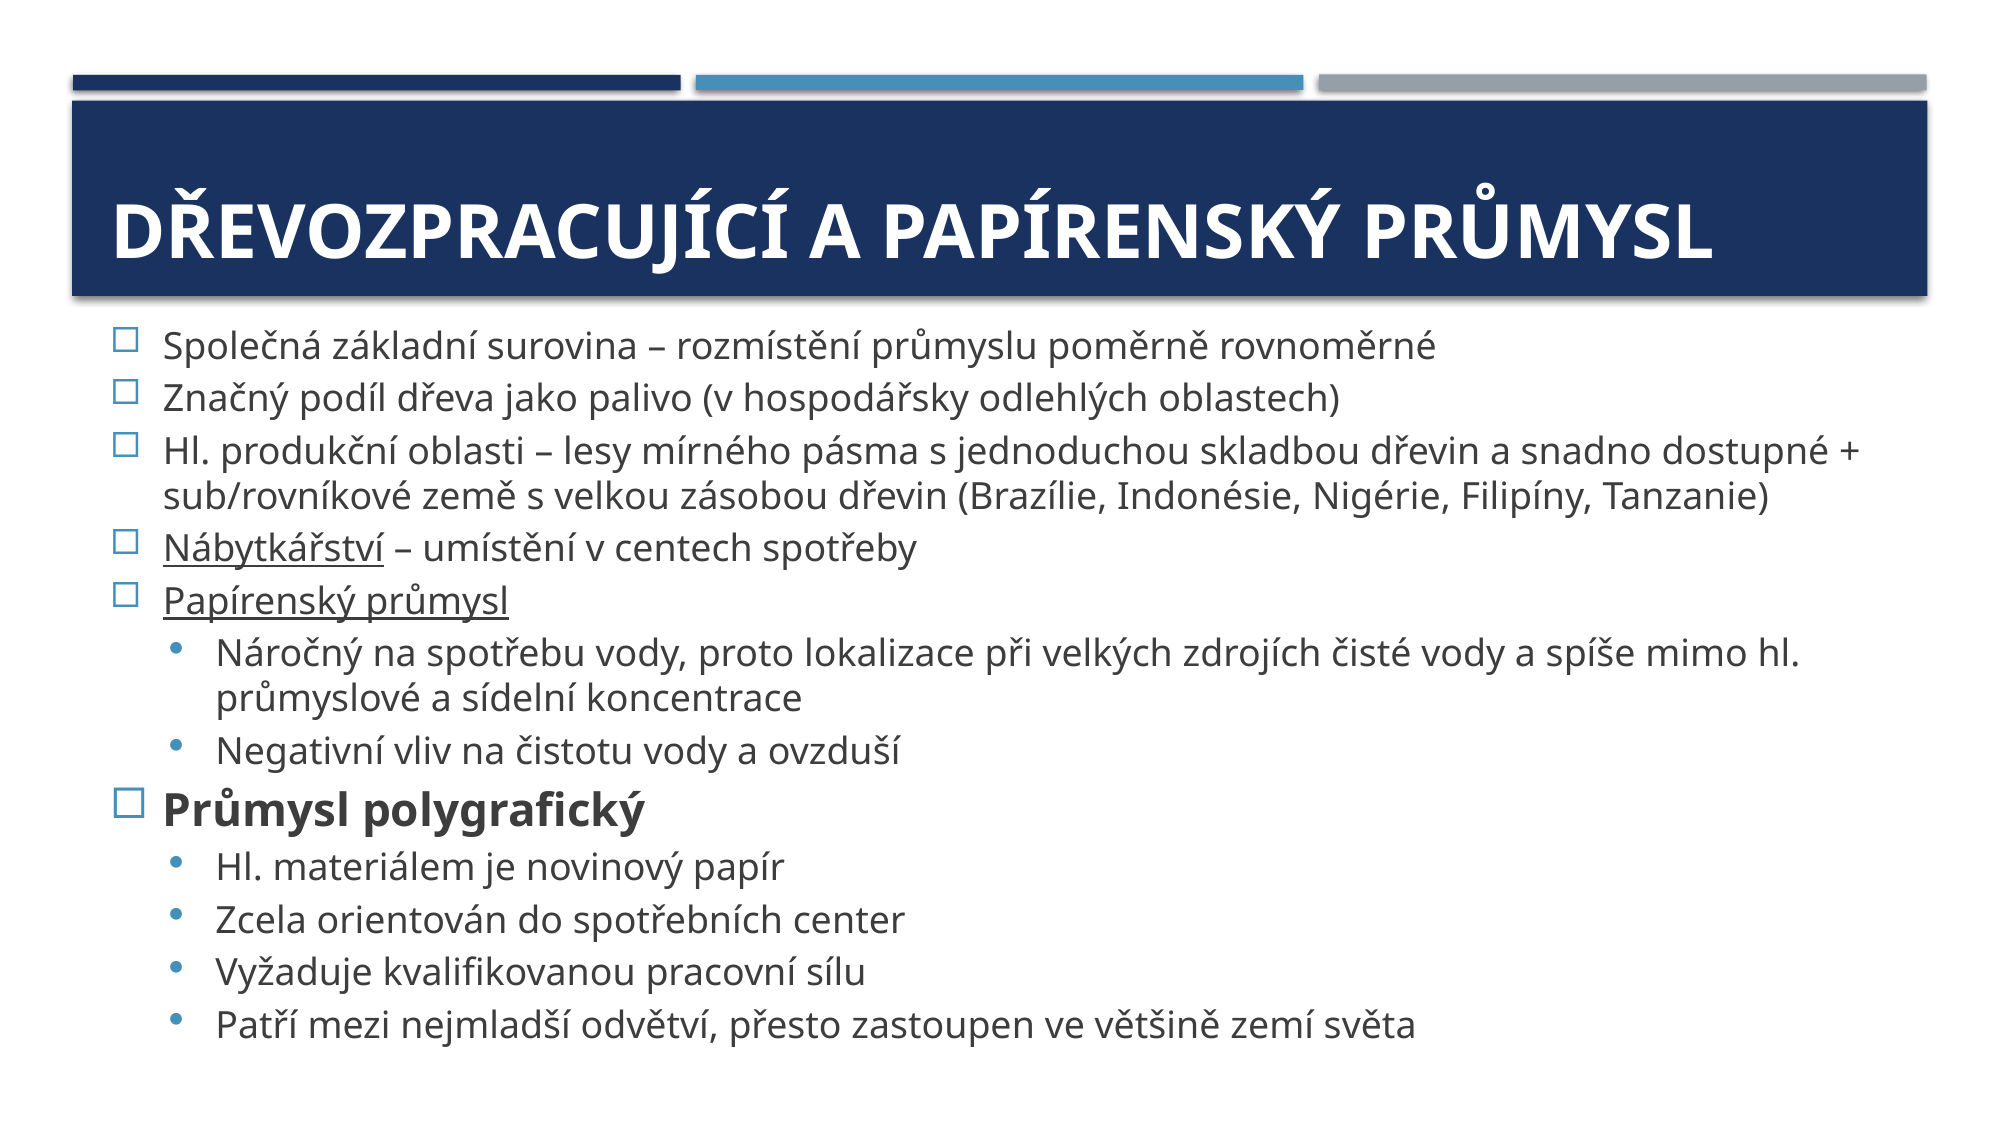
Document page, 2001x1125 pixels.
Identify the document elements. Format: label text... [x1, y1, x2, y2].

title Dřevozpracující a papírenský průmysl [95, 115, 1905, 282]
list Společná základní surovina – rozmístění průmyslu poměrně rovnoměrné Značný podíl dřeva jako palivo (v hospodářsky odlehlých oblastech) Hl. produkční oblasti – lesy mírného pásma s jednoduchou skladbou dřevin a snadno dostupné + sub/rovníkové země s velkou zásobou dřevin (Brazílie, Indonésie, Nigérie, Filipíny, Tanzanie) Nábytkářství – umístění v centech spotřeby Papírenský průmysl Náročný na spotřebu vody, proto lokalizace při velkých zdrojích čisté vody a spíše mimo hl. průmyslové a sídelní koncentrace Negativní vliv na čistotu vody a ovzduší Průmysl polygrafický Hl. materiálem je novinový papír Zcela orientován do spotřebních center Vyžaduje kvalifikovanou pracovní sílu Patří mezi nejmladší odvětví, přesto zastoupen ve většině zemí světa [95, 357, 1905, 1010]
